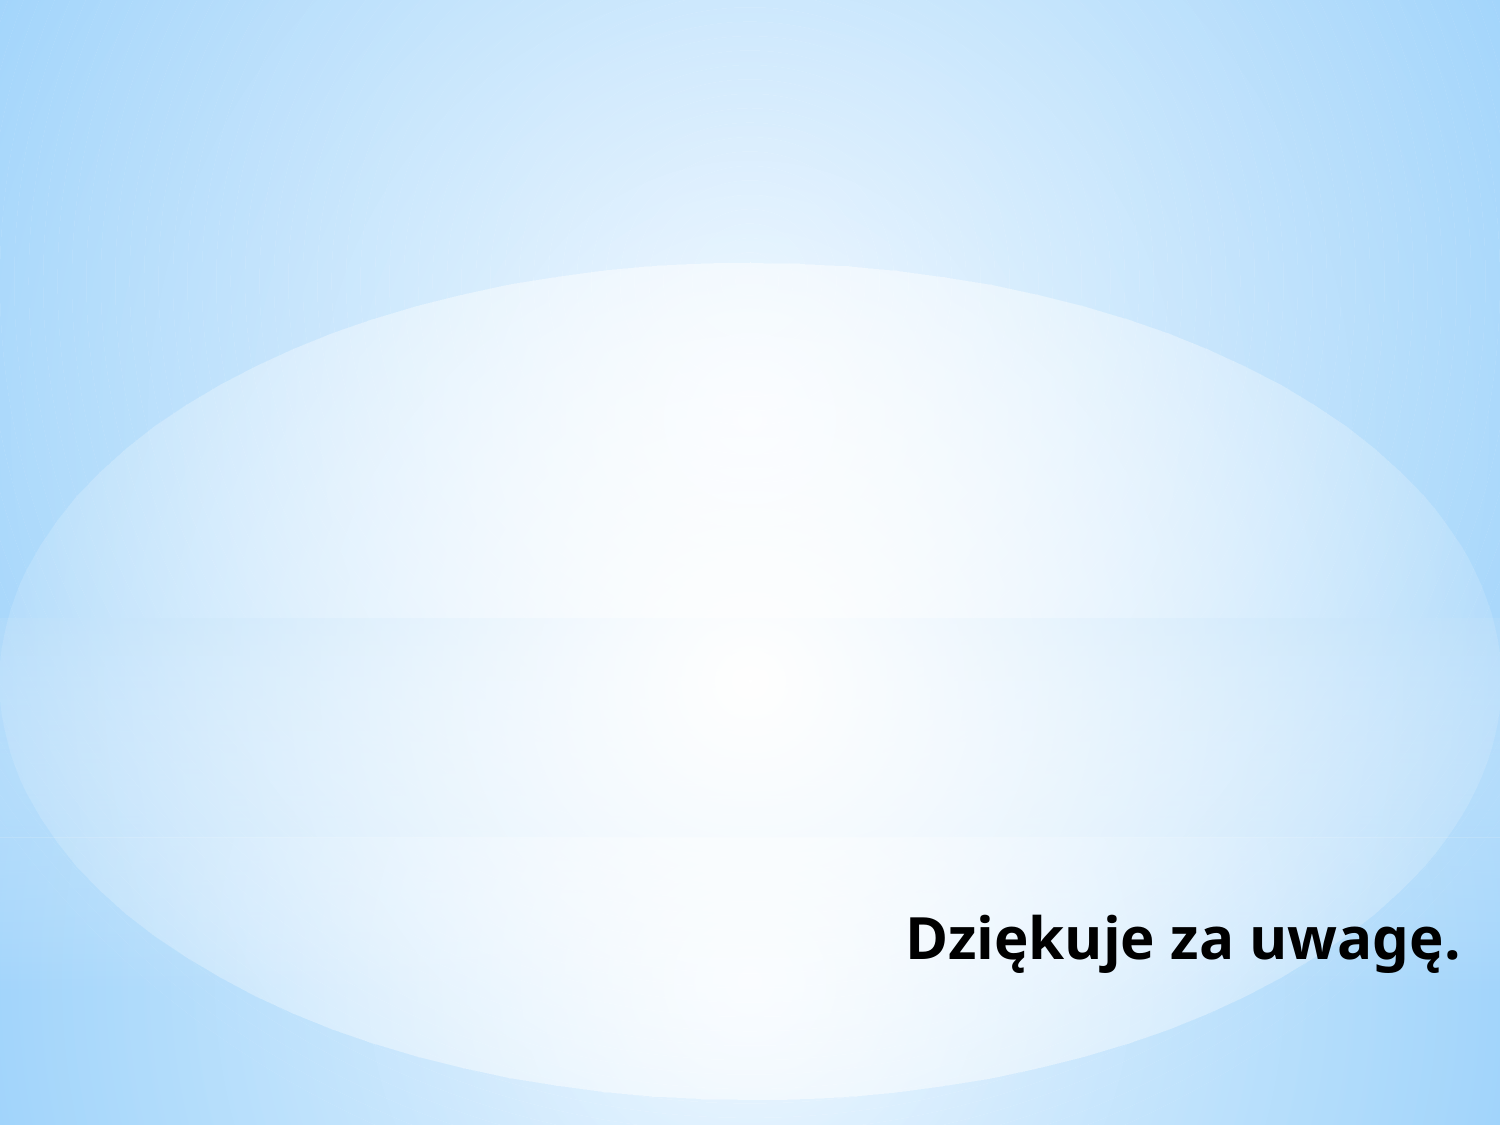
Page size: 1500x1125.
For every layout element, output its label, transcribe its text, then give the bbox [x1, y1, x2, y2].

title Dziękuje za uwagę. [407, 893, 1476, 1081]
